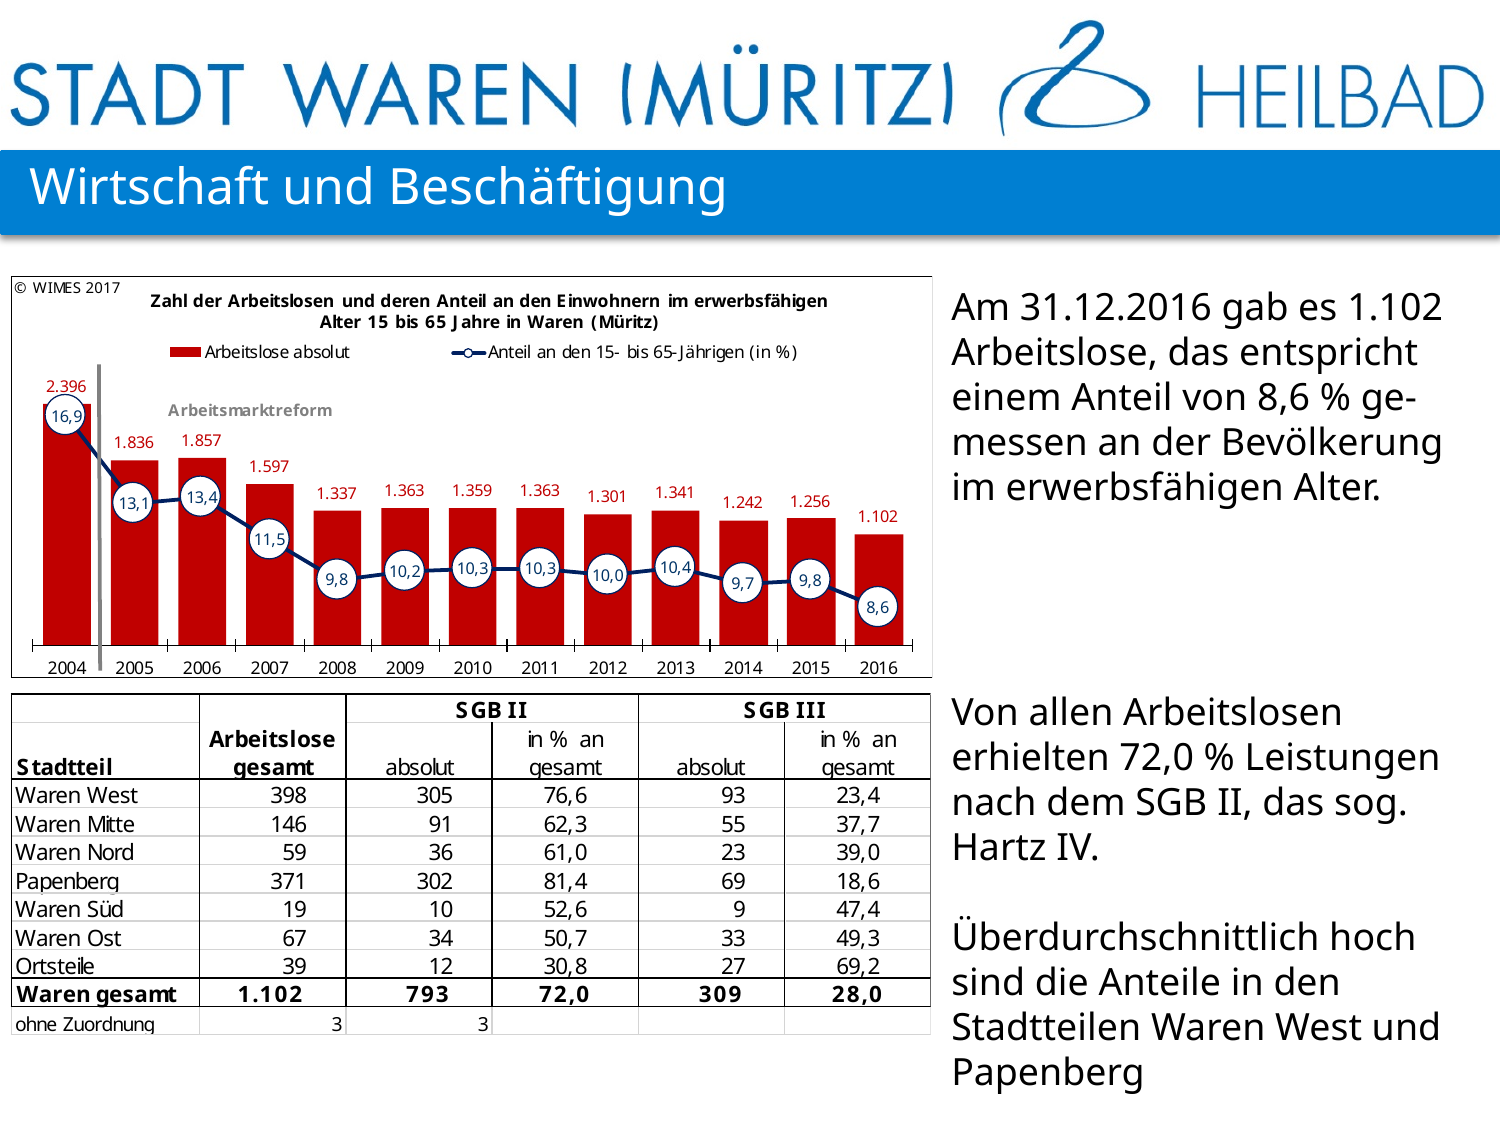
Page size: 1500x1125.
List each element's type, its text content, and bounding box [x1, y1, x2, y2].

picture [1, 2, 1497, 148]
picture [10, 275, 933, 678]
text_box Am 31.12.2016 gab es 1.102 Arbeitslose, das entspricht einem Anteil von 8,6 % ge-messen an der Bevölkerung im erwerbsfähigen Alter. Von allen Arbeitslosen erhielten 72,0 % Leistungen nach dem SGB II, das sog. Hartz IV. Überdurchschnittlich hoch sind die Anteile in den Stadtteilen Waren West und Papenberg [936, 275, 1500, 1101]
picture [10, 693, 933, 1036]
title Wirtschaft und Beschäftigung [14, 149, 1456, 220]
